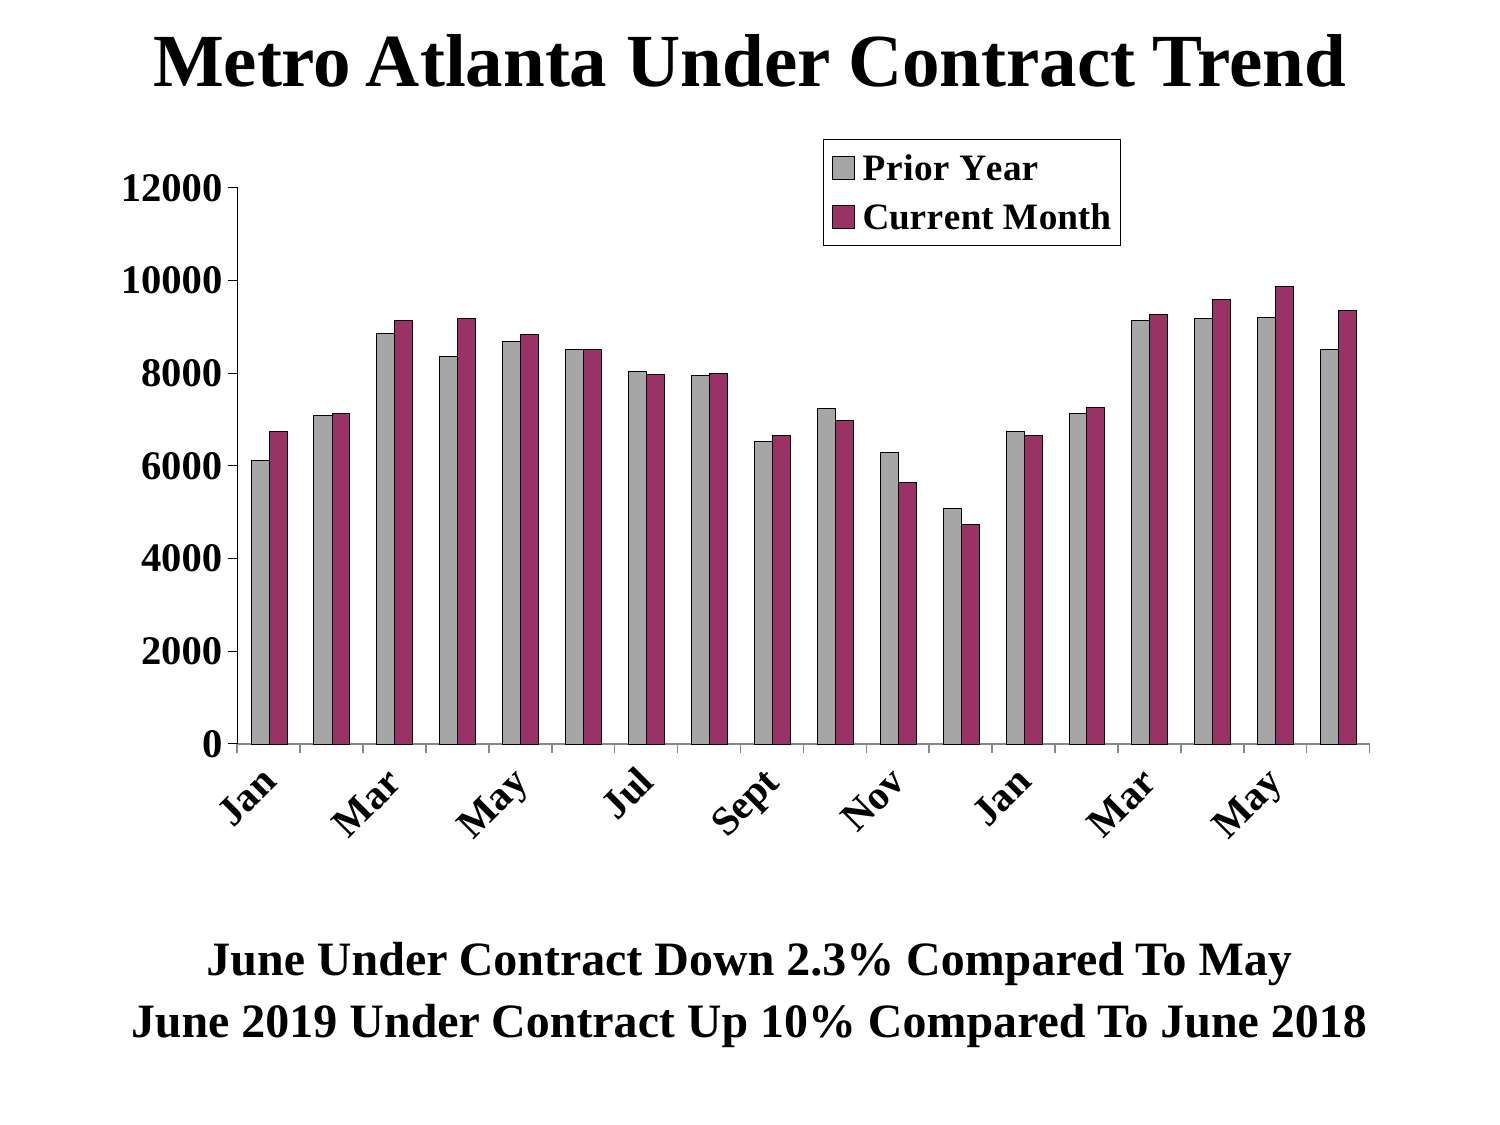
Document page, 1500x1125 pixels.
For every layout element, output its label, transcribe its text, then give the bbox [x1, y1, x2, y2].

chart [92, 112, 1408, 906]
text_box June Under Contract Down 2.3% Compared To May June 2019 Under Contract Up 10% Compared To June 2018 [0, 899, 1500, 988]
text_box Metro Atlanta Under Contract Trend [0, 24, 1500, 88]
